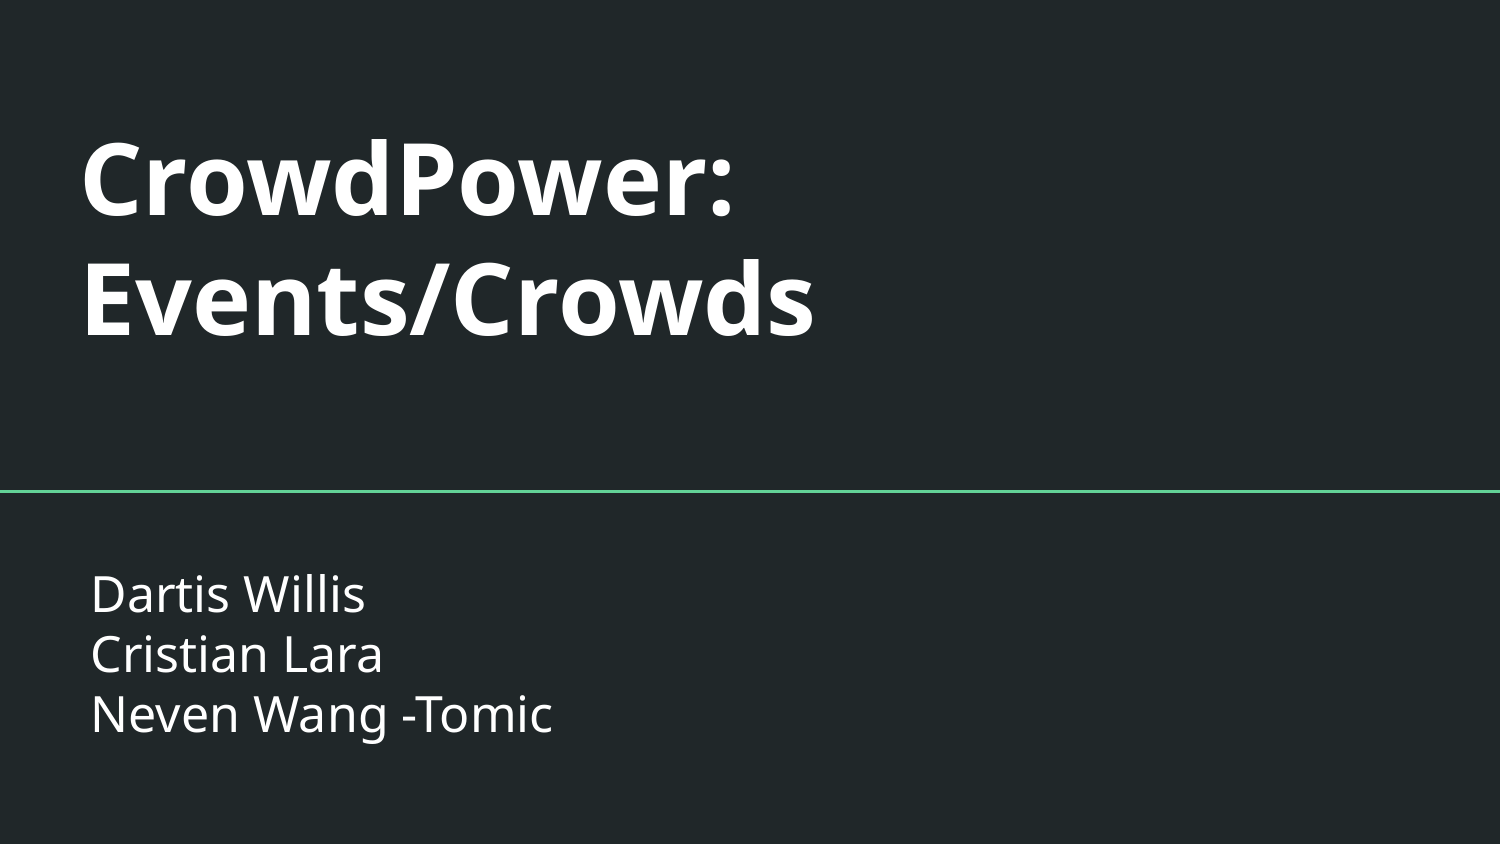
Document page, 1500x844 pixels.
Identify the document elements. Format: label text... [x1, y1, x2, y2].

subtitle Dartis Willis Cristian Lara Neven Wang -Tomic [75, 547, 1425, 712]
title CrowdPower: Events/Crowds [64, 217, 1413, 371]
